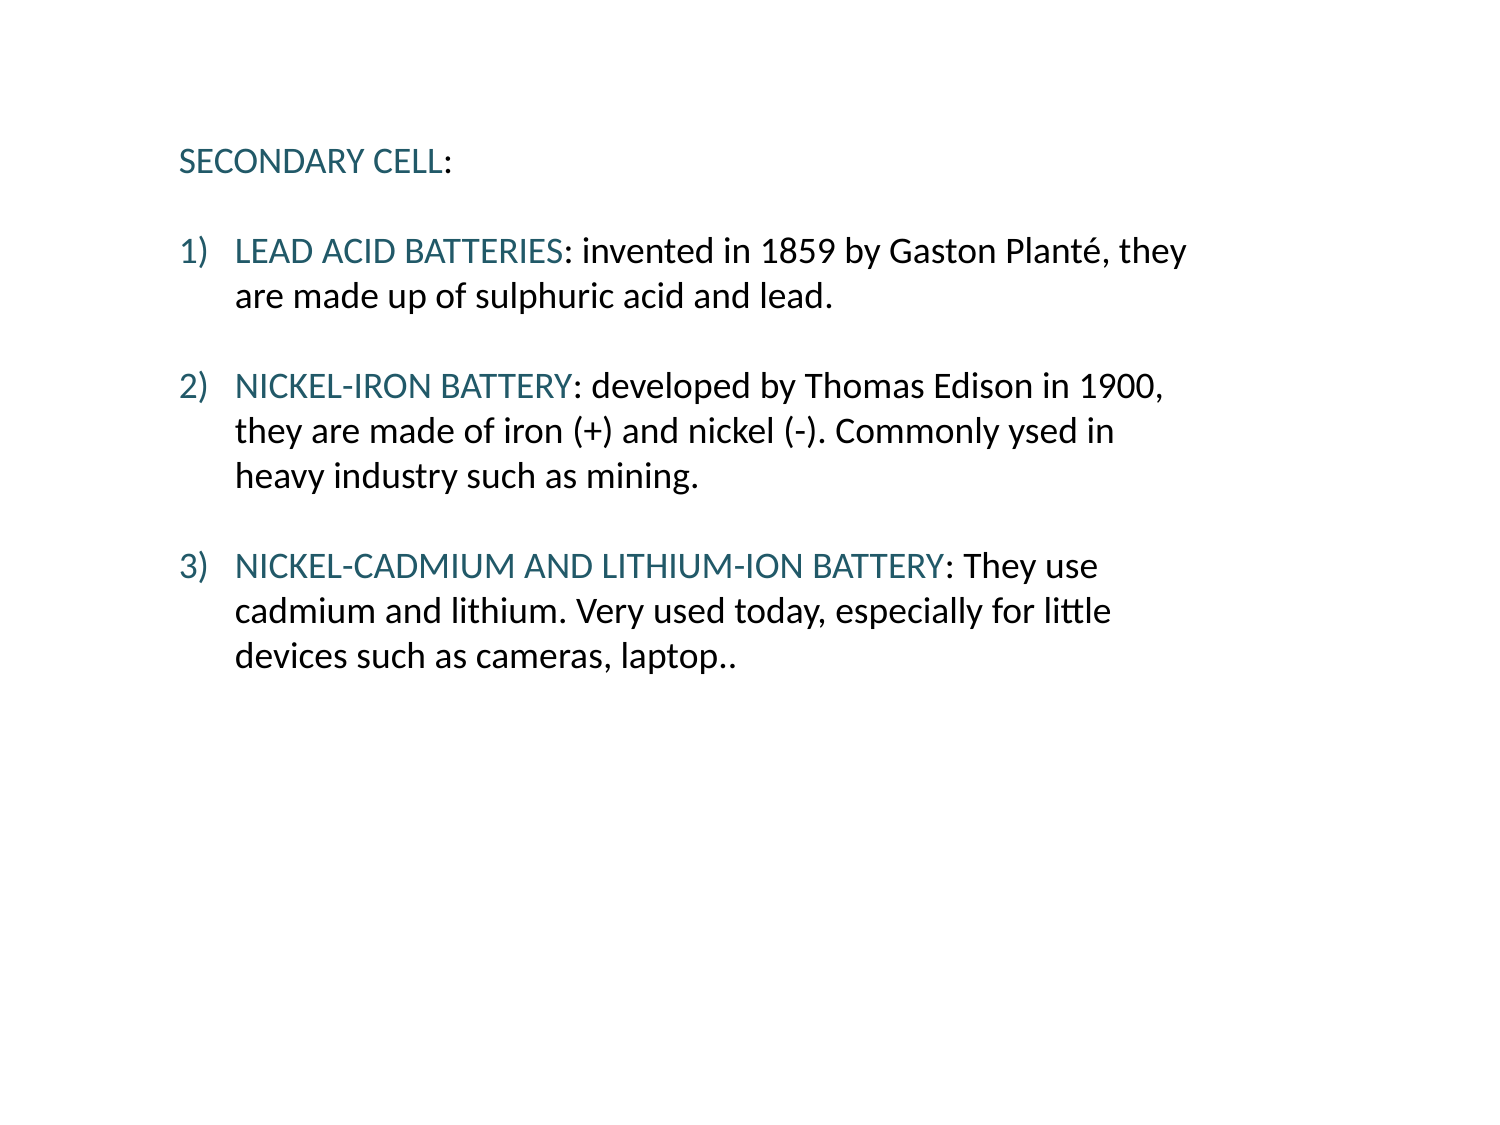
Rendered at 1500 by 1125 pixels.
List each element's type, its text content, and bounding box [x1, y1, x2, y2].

text_box SECONDARY CELL: LEAD ACID BATTERIES: invented in 1859 by Gaston Planté, they are made up of sulphuric acid and lead. NICKEL-IRON BATTERY: developed by Thomas Edison in 1900, they are made of iron (+) and nickel (-). Commonly ysed in heavy industry such as mining. NICKEL-CADMIUM AND LITHIUM-ION BATTERY: They use cadmium and lithium. Very used today, especially for little devices such as cameras, laptop.. [164, 128, 1207, 684]
